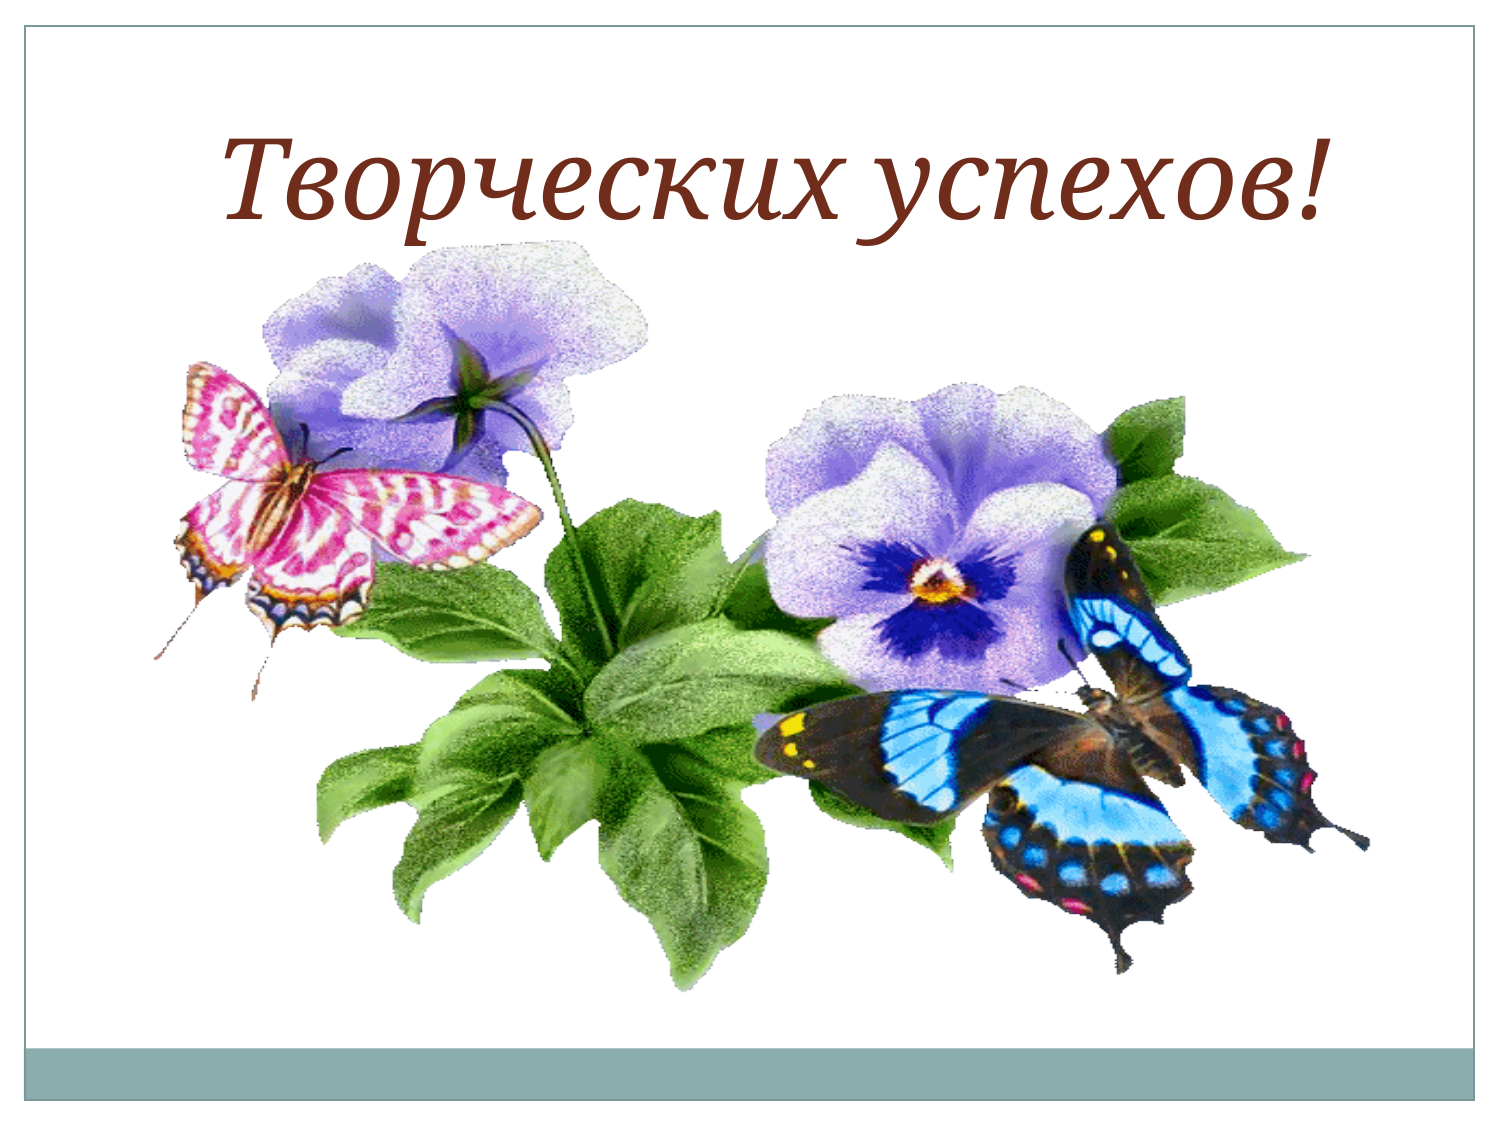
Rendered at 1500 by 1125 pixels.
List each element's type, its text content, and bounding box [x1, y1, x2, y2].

picture [149, 237, 1375, 997]
text_box Творческих успехов! [125, 99, 1425, 250]
